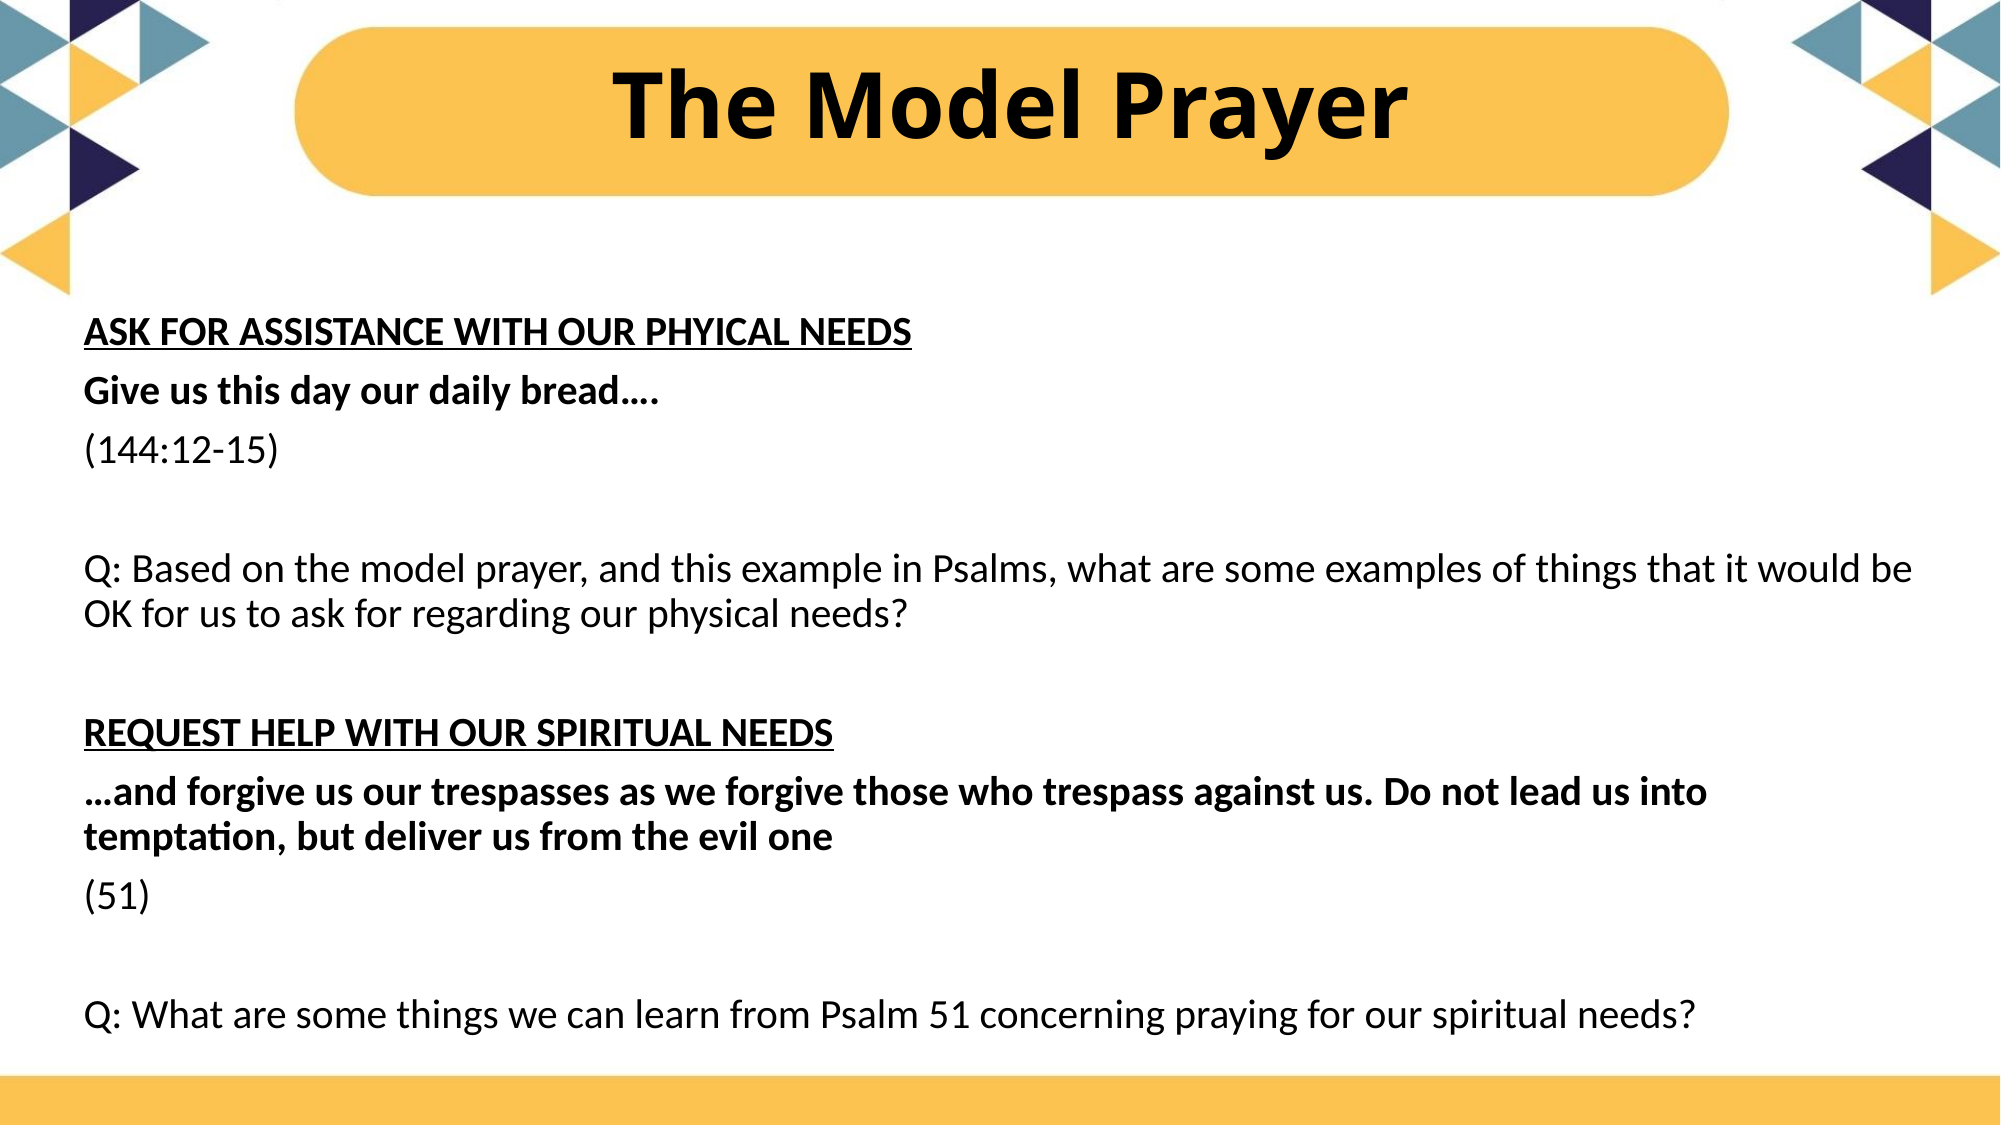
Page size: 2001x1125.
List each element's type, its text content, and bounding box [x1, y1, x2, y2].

picture [0, 0, 2001, 1125]
title The Model Prayer [288, 0, 1735, 218]
list ASK FOR ASSISTANCE WITH OUR PHYICAL NEEDS Give us this day our daily bread…. (144:12-15) Q: Based on the model prayer, and this example in Psalms, what are some examples of things that it would be OK for us to ask for regarding our physical needs? REQUEST HELP WITH OUR SPIRITUAL NEEDS …and forgive us our trespasses as we forgive those who trespass against us. Do not lead us into temptation, but deliver us from the evil one (51) Q: What are some things we can learn from Psalm 51 concerning praying for our spiritual needs? [68, 301, 1932, 1046]
